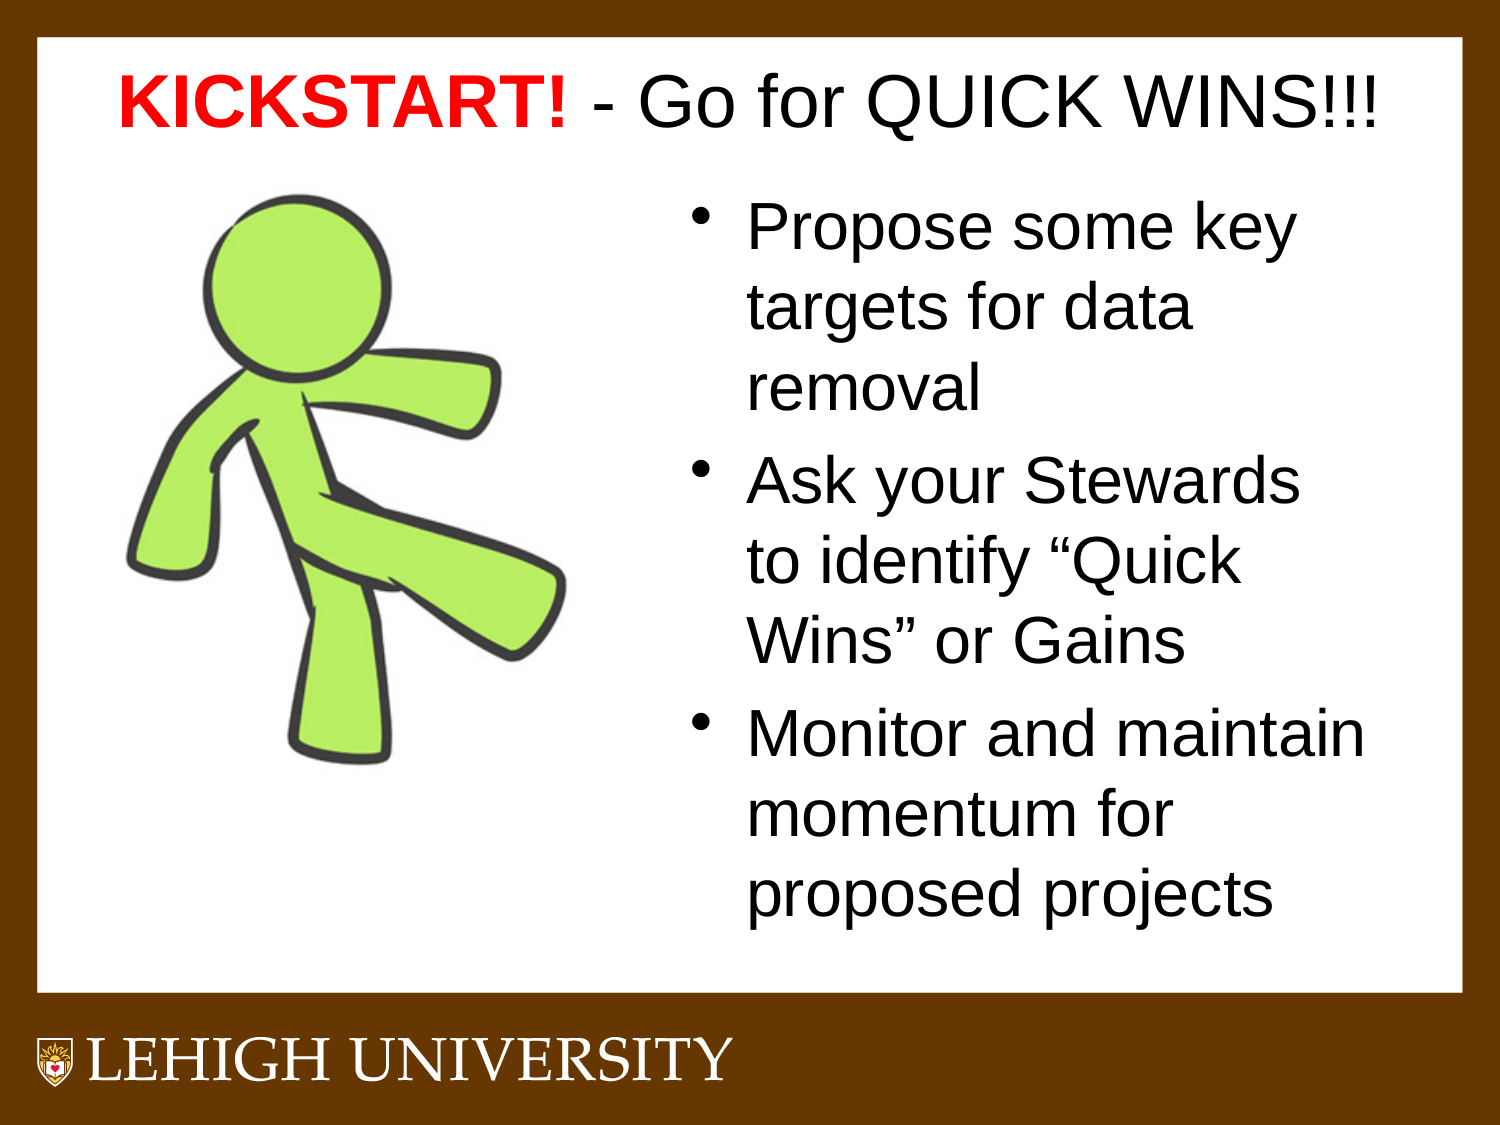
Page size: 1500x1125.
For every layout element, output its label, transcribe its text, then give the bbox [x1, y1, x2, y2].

list Propose some key targets for data removal Ask your Stewards to identify “Quick Wins” or Gains Monitor and maintain momentum for proposed projects [675, 175, 1388, 919]
picture [0, 0, 1500, 1125]
title KICKSTART! - Go for QUICK WINS!!! [75, 45, 1425, 173]
